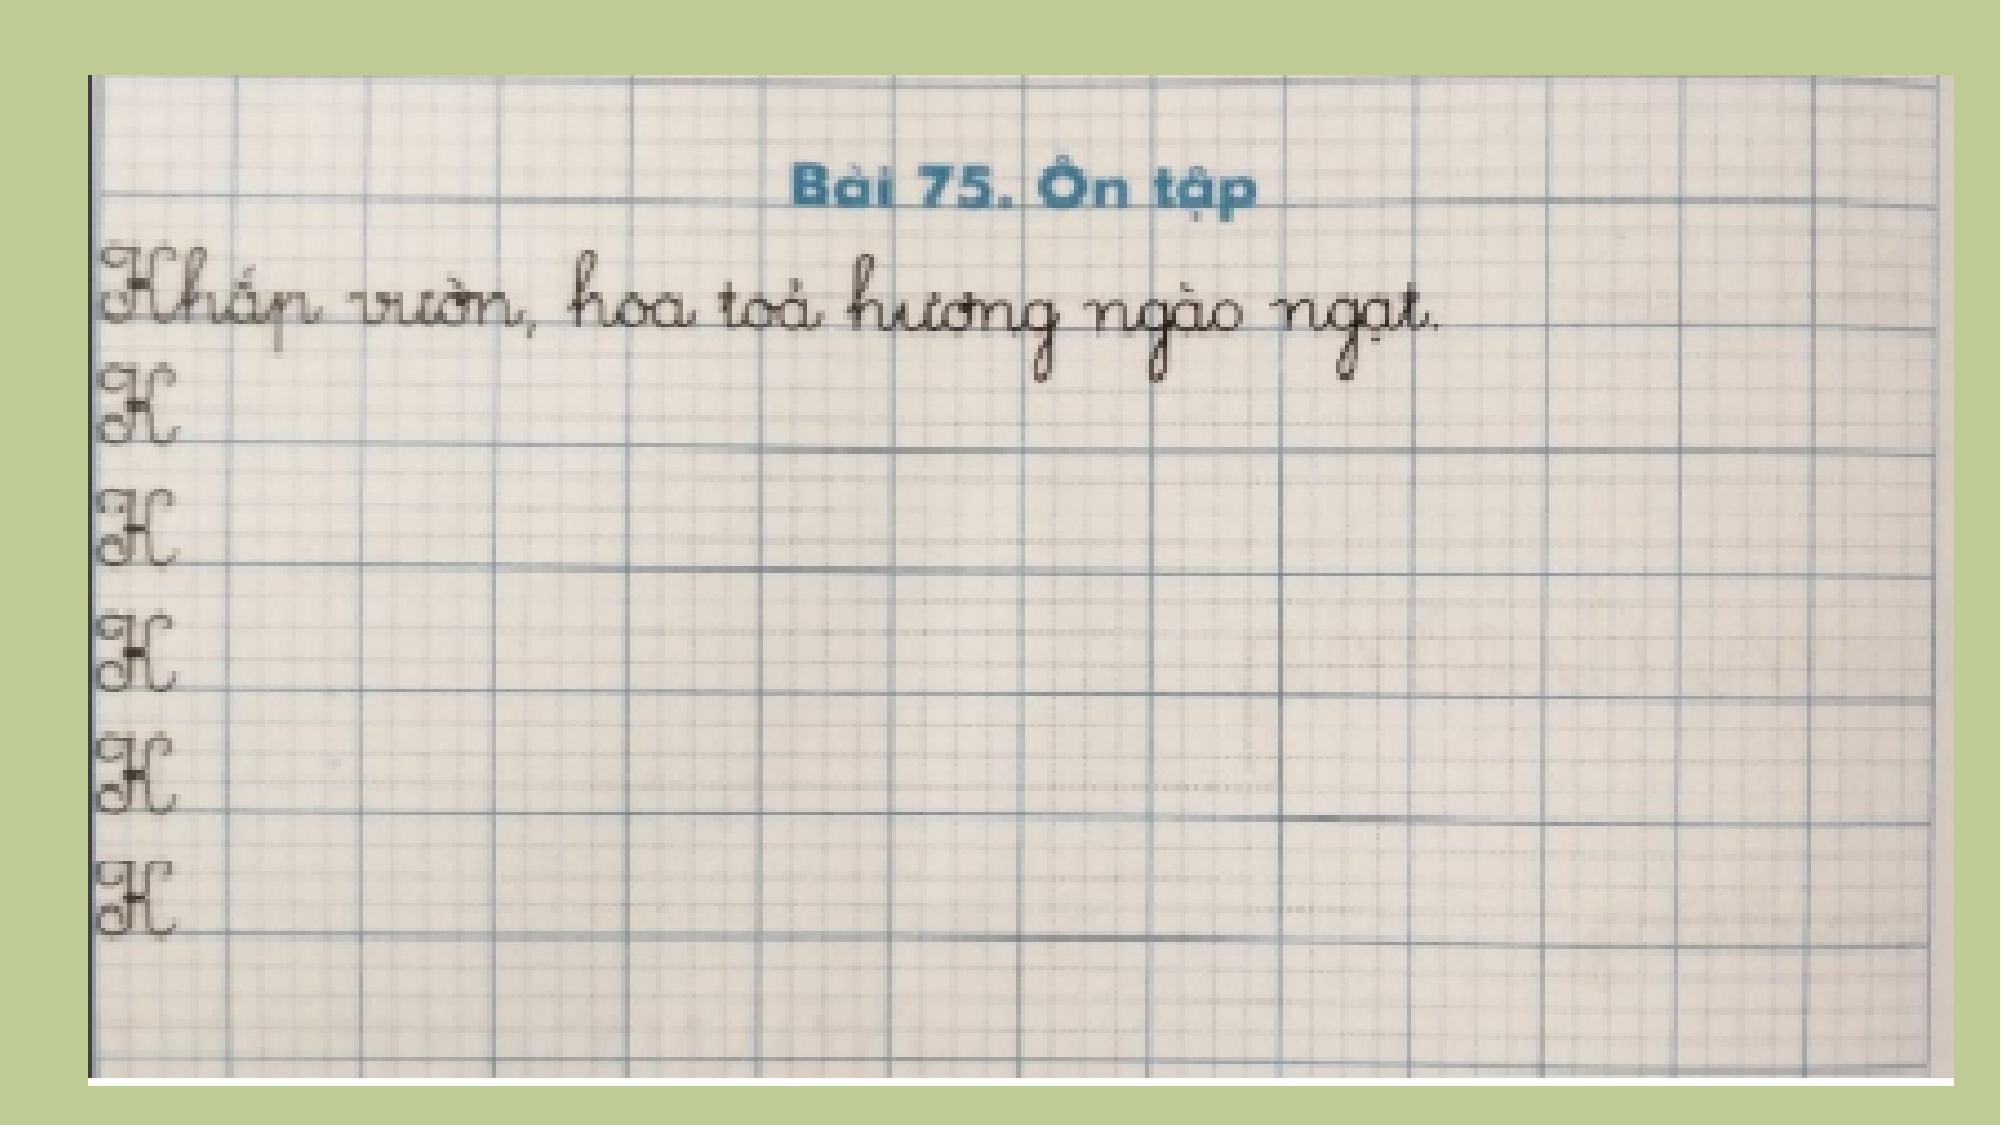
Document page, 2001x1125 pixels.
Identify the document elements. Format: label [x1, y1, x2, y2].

picture [88, 75, 1954, 1086]
